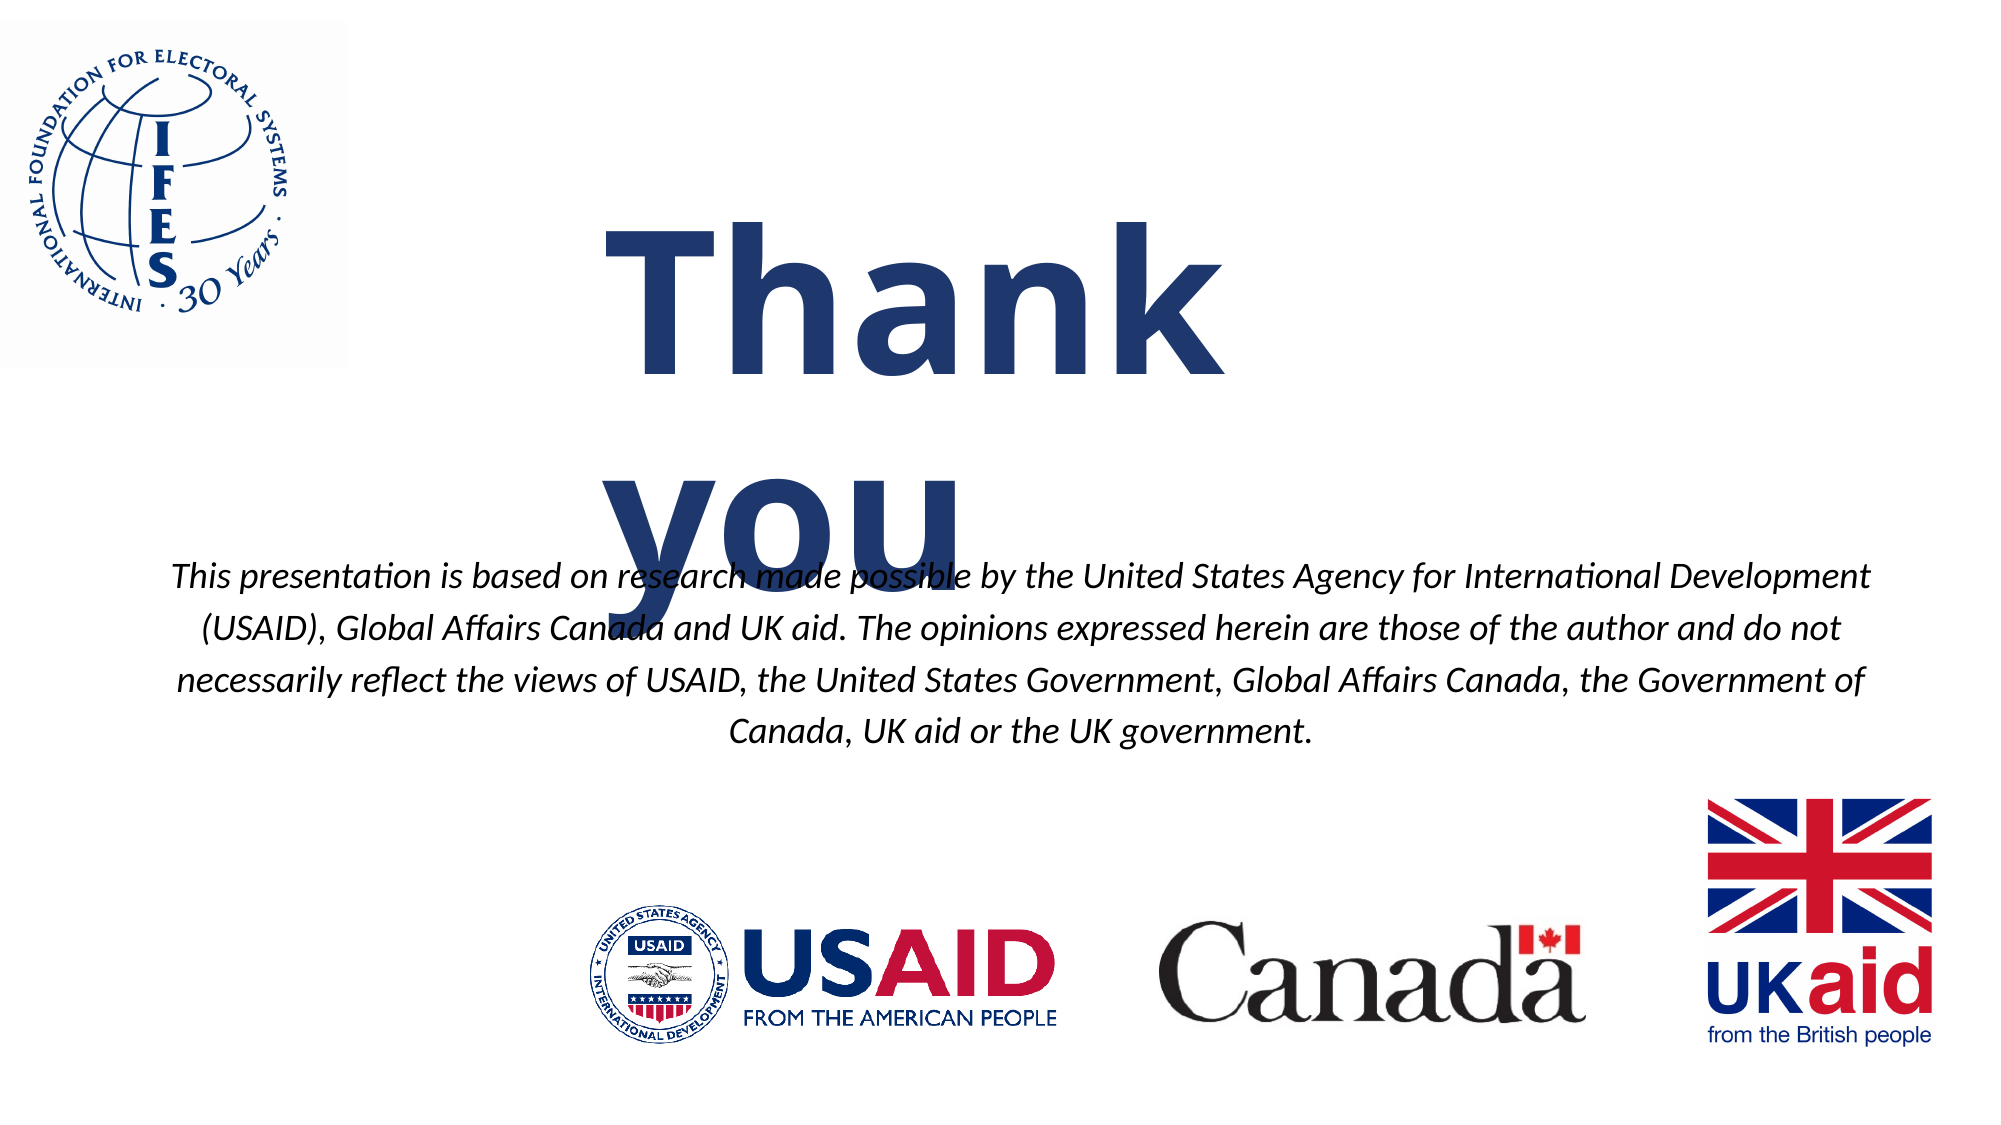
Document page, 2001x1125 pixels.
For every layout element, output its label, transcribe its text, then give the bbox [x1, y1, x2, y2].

picture [0, 21, 348, 368]
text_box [587, 792, 1939, 1051]
text_box Thank you [587, 194, 1446, 446]
text_box This presentation is based on research made possible by the United States Agency for International Development (USAID), Global Affairs Canada and UK aid. The opinions expressed herein are those of the author and do not necessarily reflect the views of USAID, the United States Government, Global Affairs Canada, the Government of Canada, UK aid or the UK government. [104, 446, 1939, 759]
